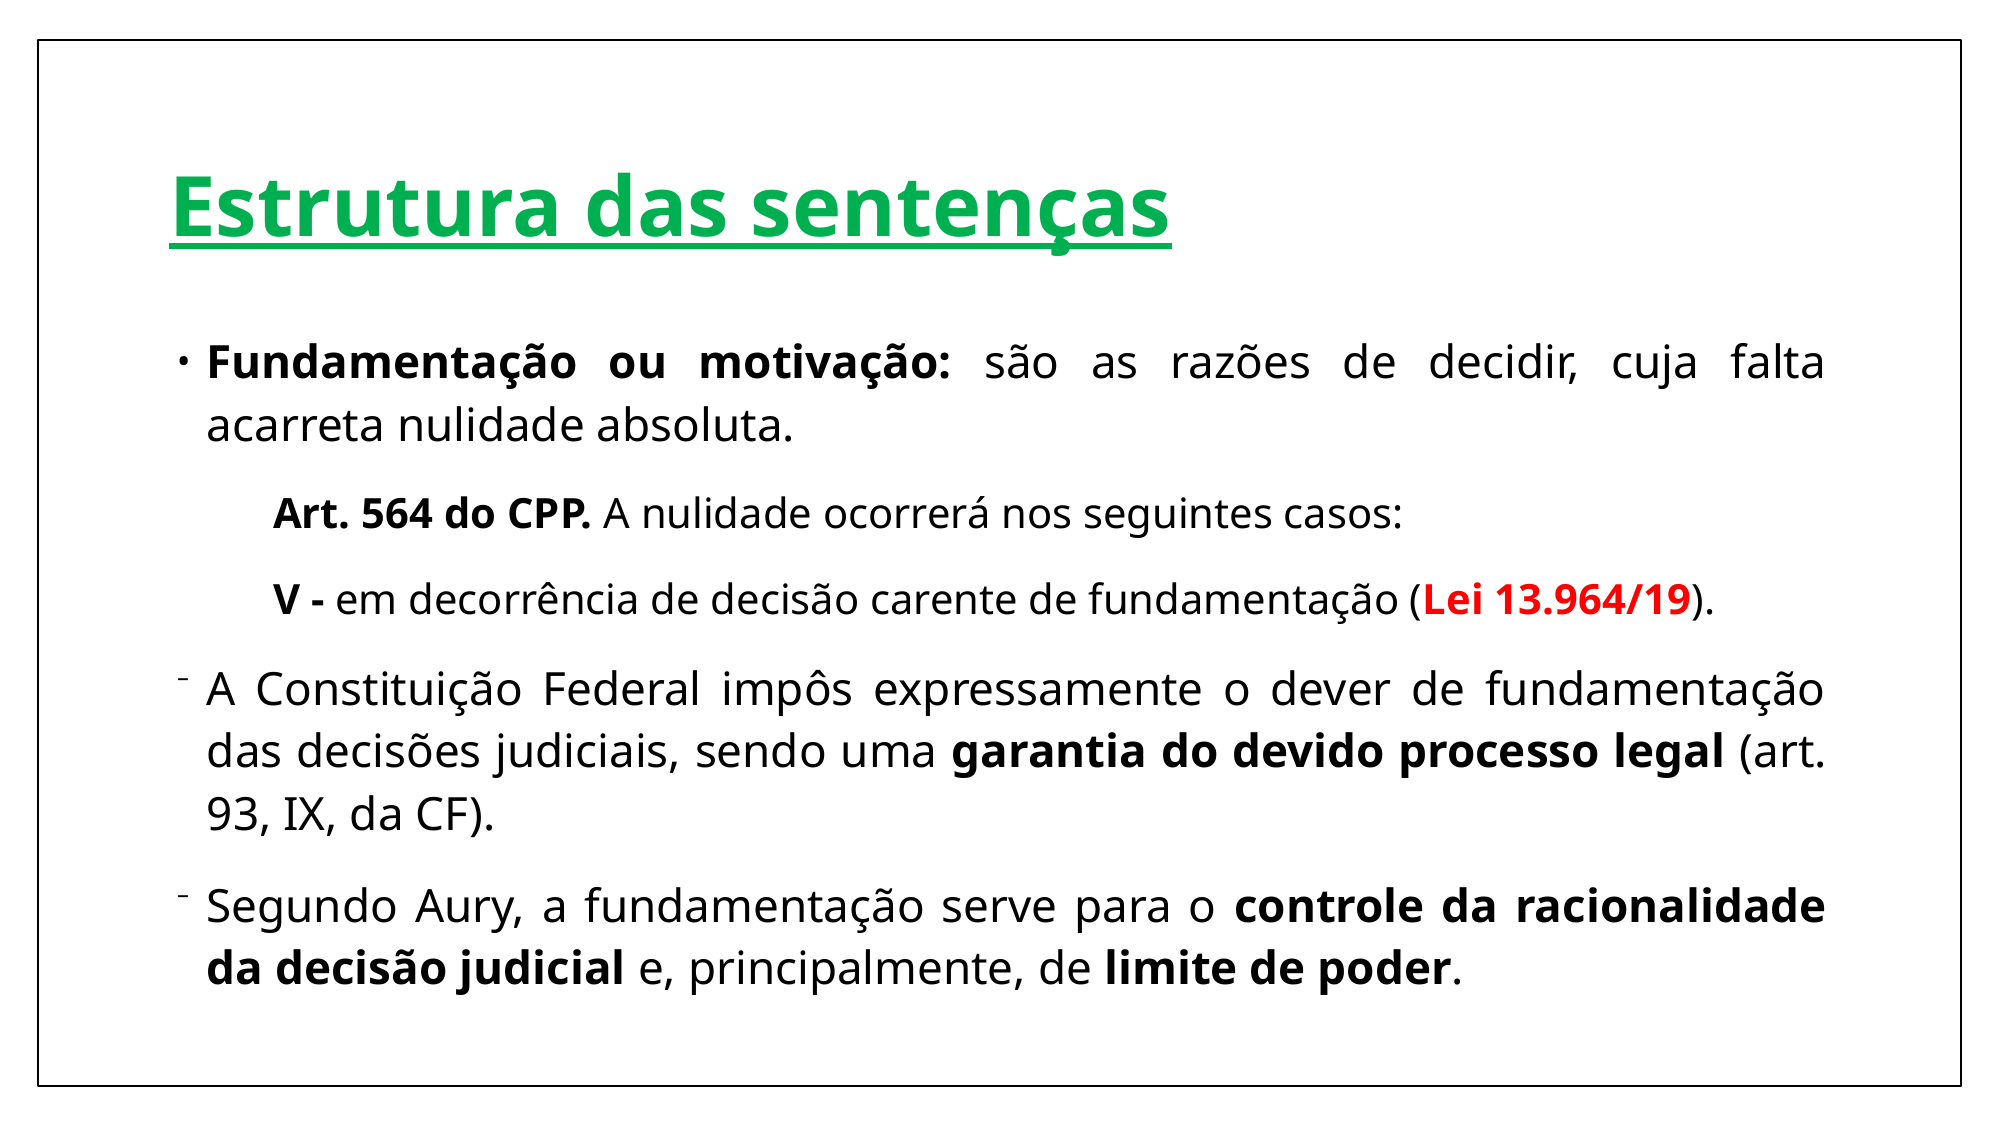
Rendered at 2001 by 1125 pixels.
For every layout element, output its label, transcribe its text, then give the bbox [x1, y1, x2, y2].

list Fundamentação ou motivação: são as razões de decidir, cuja falta acarreta nulidade absoluta. Art. 564 do CPP. A nulidade ocorrerá nos seguintes casos: V - em decorrência de decisão carente de fundamentação (Lei 13.964/19). A Constituição Federal impôs expressamente o dever de fundamentação das decisões judiciais, sendo uma garantia do devido processo legal (art. 93, IX, da CF). Segundo Aury, a fundamentação serve para o controle da racionalidade da decisão judicial e, principalmente, de limite de poder. [154, 317, 1842, 1028]
title Estrutura das sentenças [154, 125, 1880, 294]
